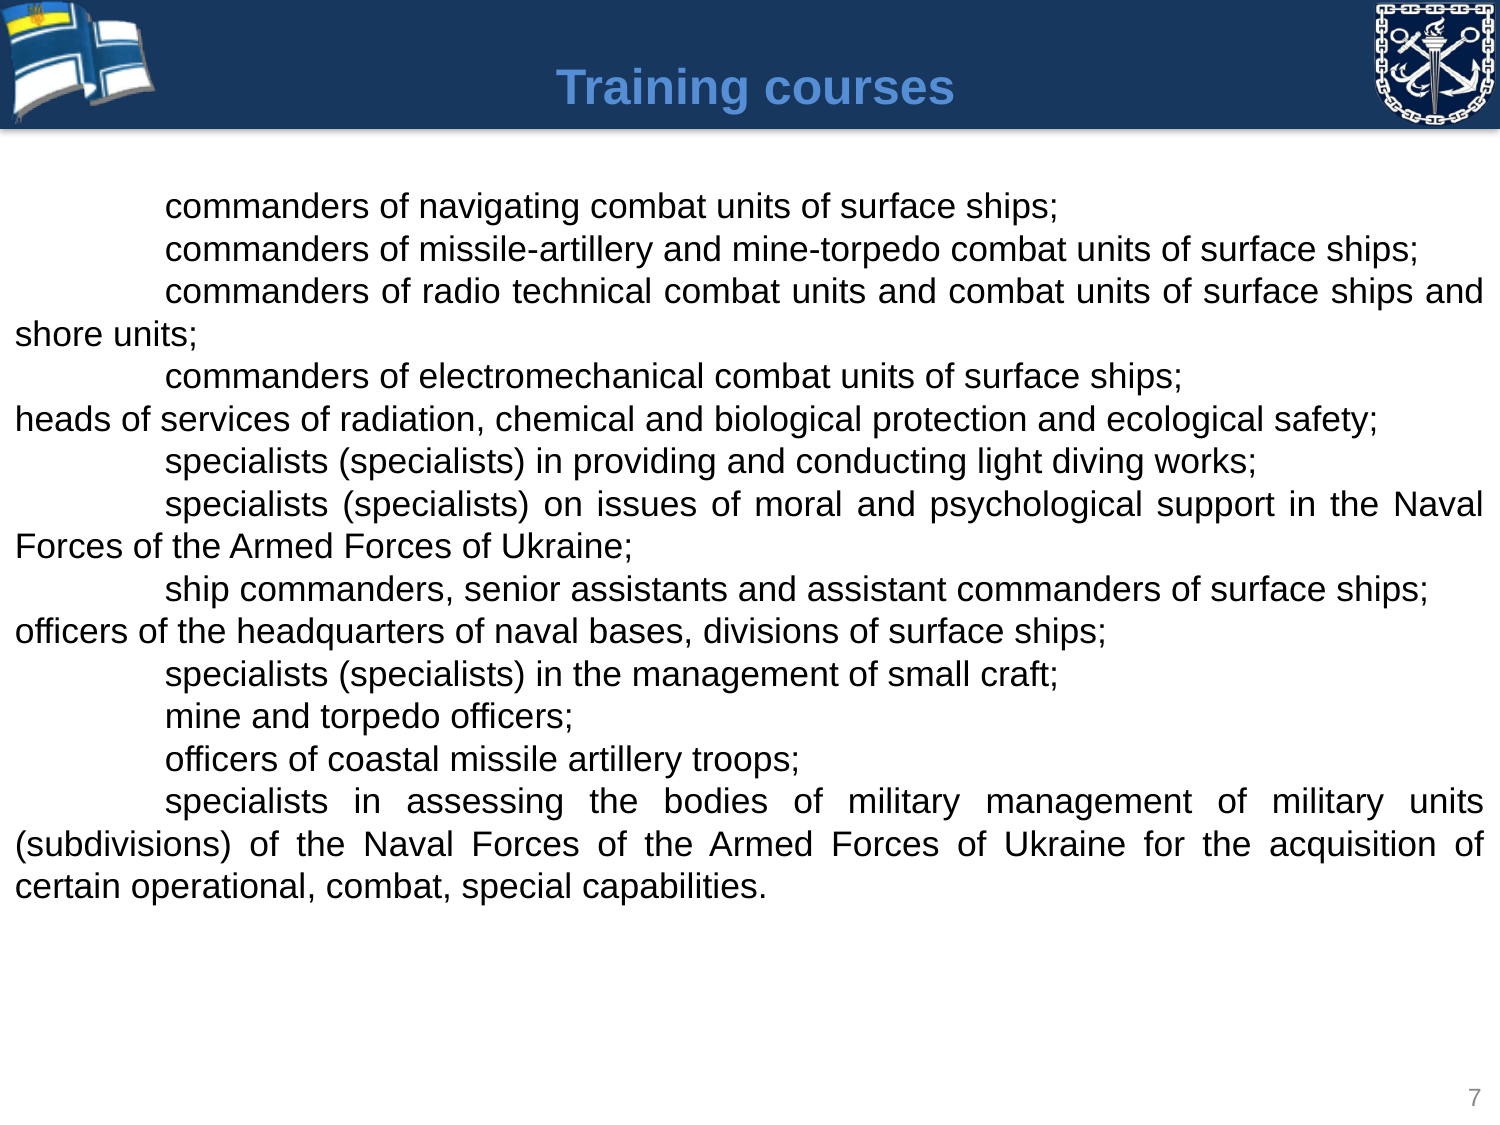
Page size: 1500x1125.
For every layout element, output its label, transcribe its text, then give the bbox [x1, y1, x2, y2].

picture [0, 0, 153, 121]
picture [1370, 0, 1500, 130]
text_box commanders of navigating combat units of surface ships; commanders of missile-artillery and mine-torpedo combat units of surface ships; commanders of radio technical combat units and combat units of surface ships and shore units; commanders of electromechanical combat units of surface ships; heads of services of radiation, chemical and biological protection and ecological safety; specialists (specialists) in providing and conducting light diving works; specialists (specialists) on issues of moral and psychological support in the Naval Forces of the Armed Forces of Ukraine; ship commanders, senior assistants and assistant commanders of surface ships; officers of the headquarters of naval bases, divisions of surface ships; specialists (specialists) in the management of small craft; mine and torpedo officers; officers of coastal missile artillery troops; specialists in assessing the bodies of military management of military units (subdivisions) of the Naval Forces of the Armed Forces of Ukraine for the acquisition of certain operational, combat, special capabilities. [0, 175, 1500, 914]
text_box [0, 0, 1368, 129]
text_box Training courses [339, 46, 1172, 122]
slide_number 7 [1146, 1066, 1497, 1125]
